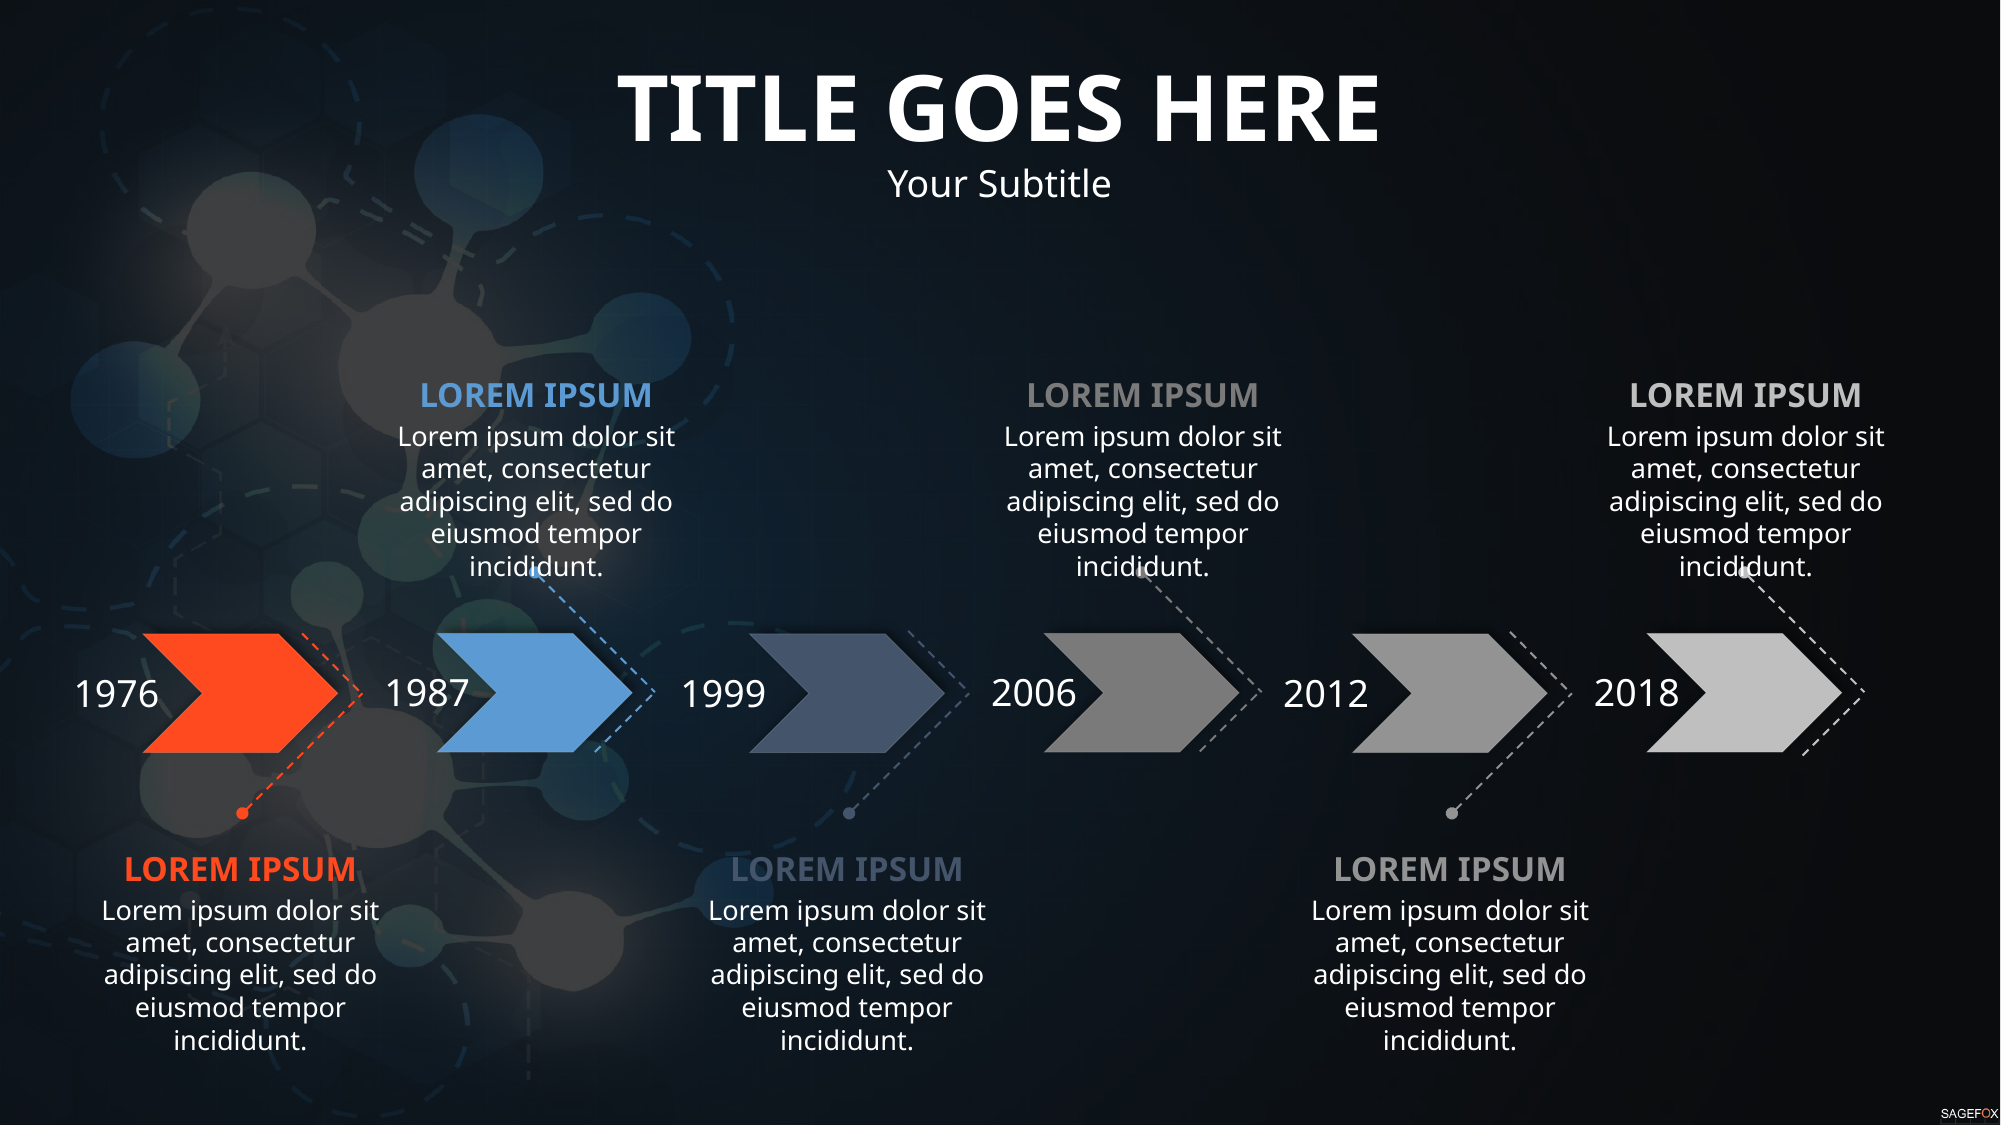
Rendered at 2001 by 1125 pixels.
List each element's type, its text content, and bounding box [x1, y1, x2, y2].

text_box [1041, 632, 1199, 754]
text_box TITLE GOES HERE Your Subtitle [548, 42, 1452, 212]
text_box 1999 [662, 663, 784, 723]
text_box LOREM IPSUM Lorem ipsum dolor sit amet, consectetur adipiscing elit, sed do eiusmod tempor incididunt. [1275, 848, 1625, 1056]
text_box [1644, 632, 1844, 754]
text_box [140, 632, 302, 754]
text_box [302, 633, 362, 693]
text_box 1987 [366, 661, 488, 722]
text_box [908, 630, 968, 691]
text_box 2012 [1265, 663, 1387, 723]
text_box [747, 632, 946, 754]
text_box LOREM IPSUM Lorem ipsum dolor sit amet, consectetur adipiscing elit, sed do eiusmod tempor incididunt. [968, 374, 1318, 582]
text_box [849, 693, 970, 814]
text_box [242, 693, 363, 814]
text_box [1510, 631, 1570, 692]
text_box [1199, 693, 1260, 752]
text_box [1451, 693, 1572, 814]
text_box 1976 [55, 663, 178, 723]
text_box [1349, 632, 1549, 754]
text_box LOREM IPSUM Lorem ipsum dolor sit amet, consectetur adipiscing elit, sed do eiusmod tempor incididunt. [361, 374, 712, 582]
text_box LOREM IPSUM Lorem ipsum dolor sit amet, consectetur adipiscing elit, sed do eiusmod tempor incididunt. [65, 848, 416, 1056]
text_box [594, 693, 655, 752]
text_box 2018 [1576, 661, 1698, 722]
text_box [1141, 572, 1262, 693]
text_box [534, 572, 655, 693]
picture [1940, 0, 2001, 1125]
text_box [434, 632, 594, 754]
text_box LOREM IPSUM Lorem ipsum dolor sit amet, consectetur adipiscing elit, sed do eiusmod tempor incididunt. [672, 848, 1022, 1056]
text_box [1802, 695, 1863, 756]
text_box 2006 [973, 661, 1095, 722]
text_box LOREM IPSUM Lorem ipsum dolor sit amet, consectetur adipiscing elit, sed do eiusmod tempor incididunt. [1570, 374, 1921, 582]
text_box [1744, 572, 1865, 693]
